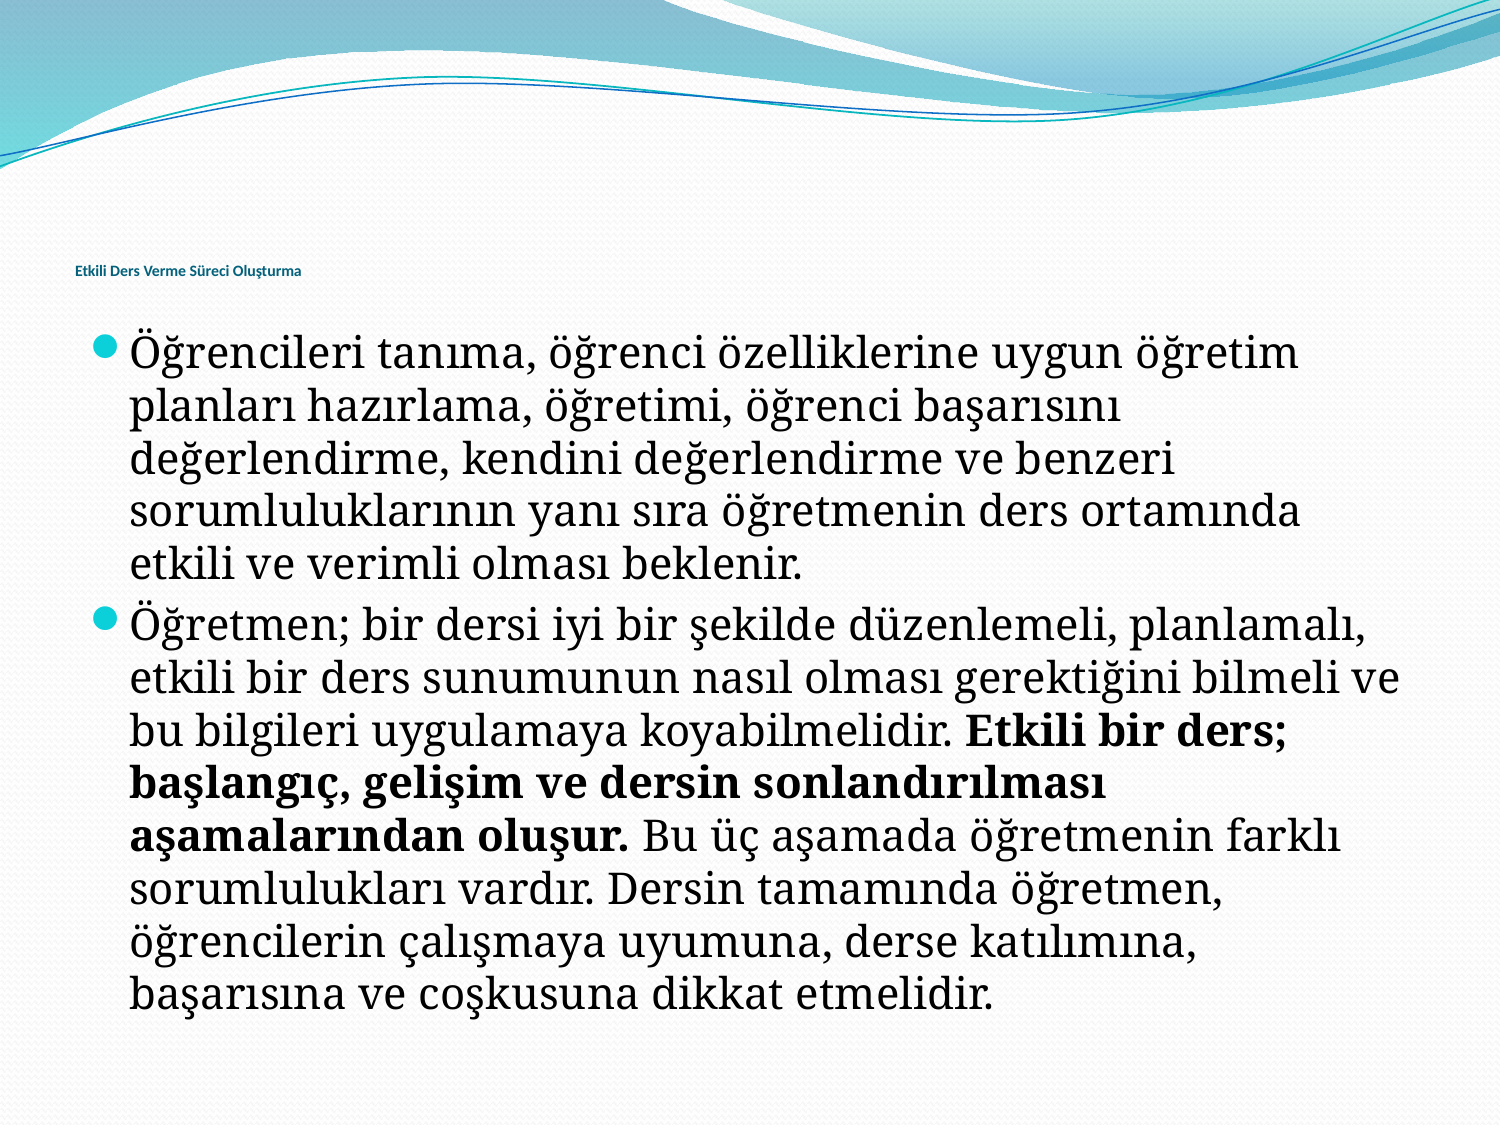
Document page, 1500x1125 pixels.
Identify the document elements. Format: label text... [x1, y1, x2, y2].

title Etkili Ders Verme Süreci Oluşturma [75, 115, 1425, 303]
list Öğrencileri tanıma, öğrenci özelliklerine uygun öğretim planları hazırlama, öğretimi, öğrenci başarısını değerlendirme, kendini değerlendirme ve benzeri sorumluluklarının yanı sıra öğretmenin ders ortamında etkili ve verimli olması beklenir. Öğretmen; bir dersi iyi bir şekilde düzenlemeli, planlamalı, etkili bir ders sunumunun nasıl olması gerektiğini bilmeli ve bu bilgileri uygulamaya koyabilmelidir. Etkili bir ders; başlangıç, gelişim ve dersin sonlandırılması aşamalarından oluşur. Bu üç aşamada öğretmenin farklı sorumlulukları vardır. Dersin tamamında öğretmen, öğrencilerin çalışmaya uyumuna, derse katılımına, başarısına ve coşkusuna dikkat etmelidir. [75, 317, 1425, 1038]
